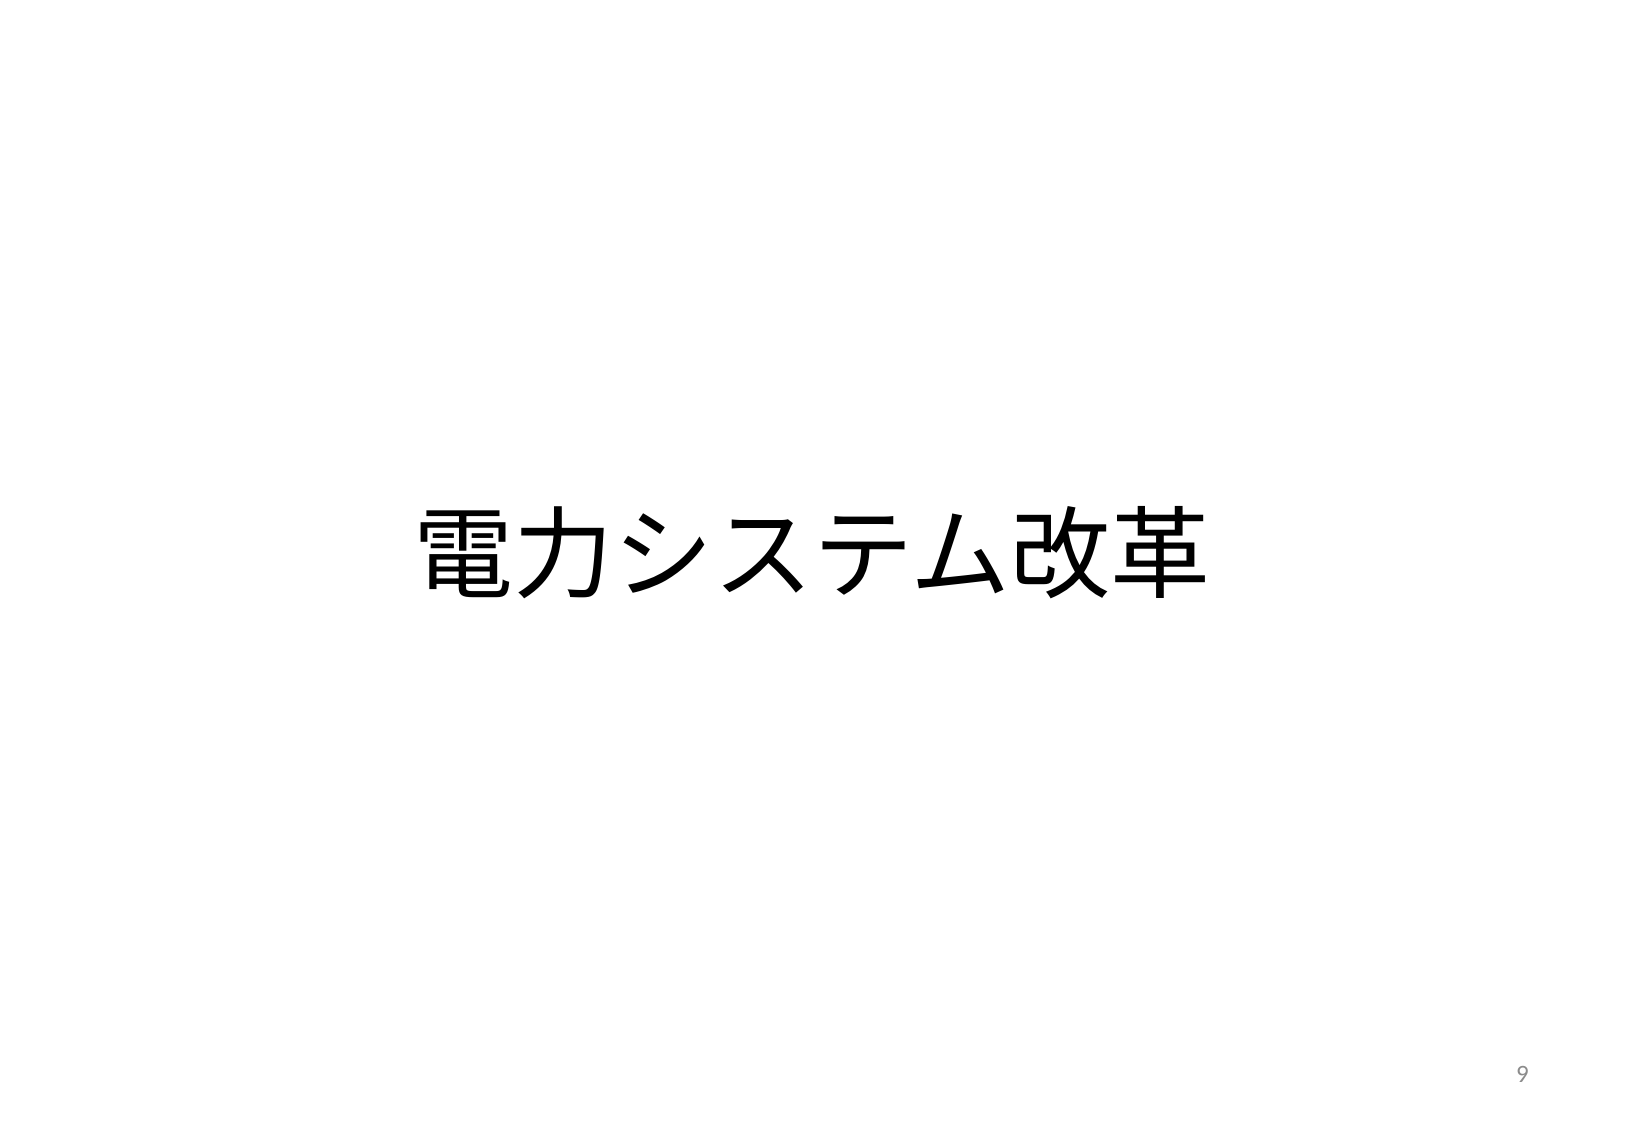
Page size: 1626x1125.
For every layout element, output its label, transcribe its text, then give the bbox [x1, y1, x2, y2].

slide_number 8 [1164, 1042, 1544, 1103]
text_box 電力システム改革 [121, 349, 1504, 752]
